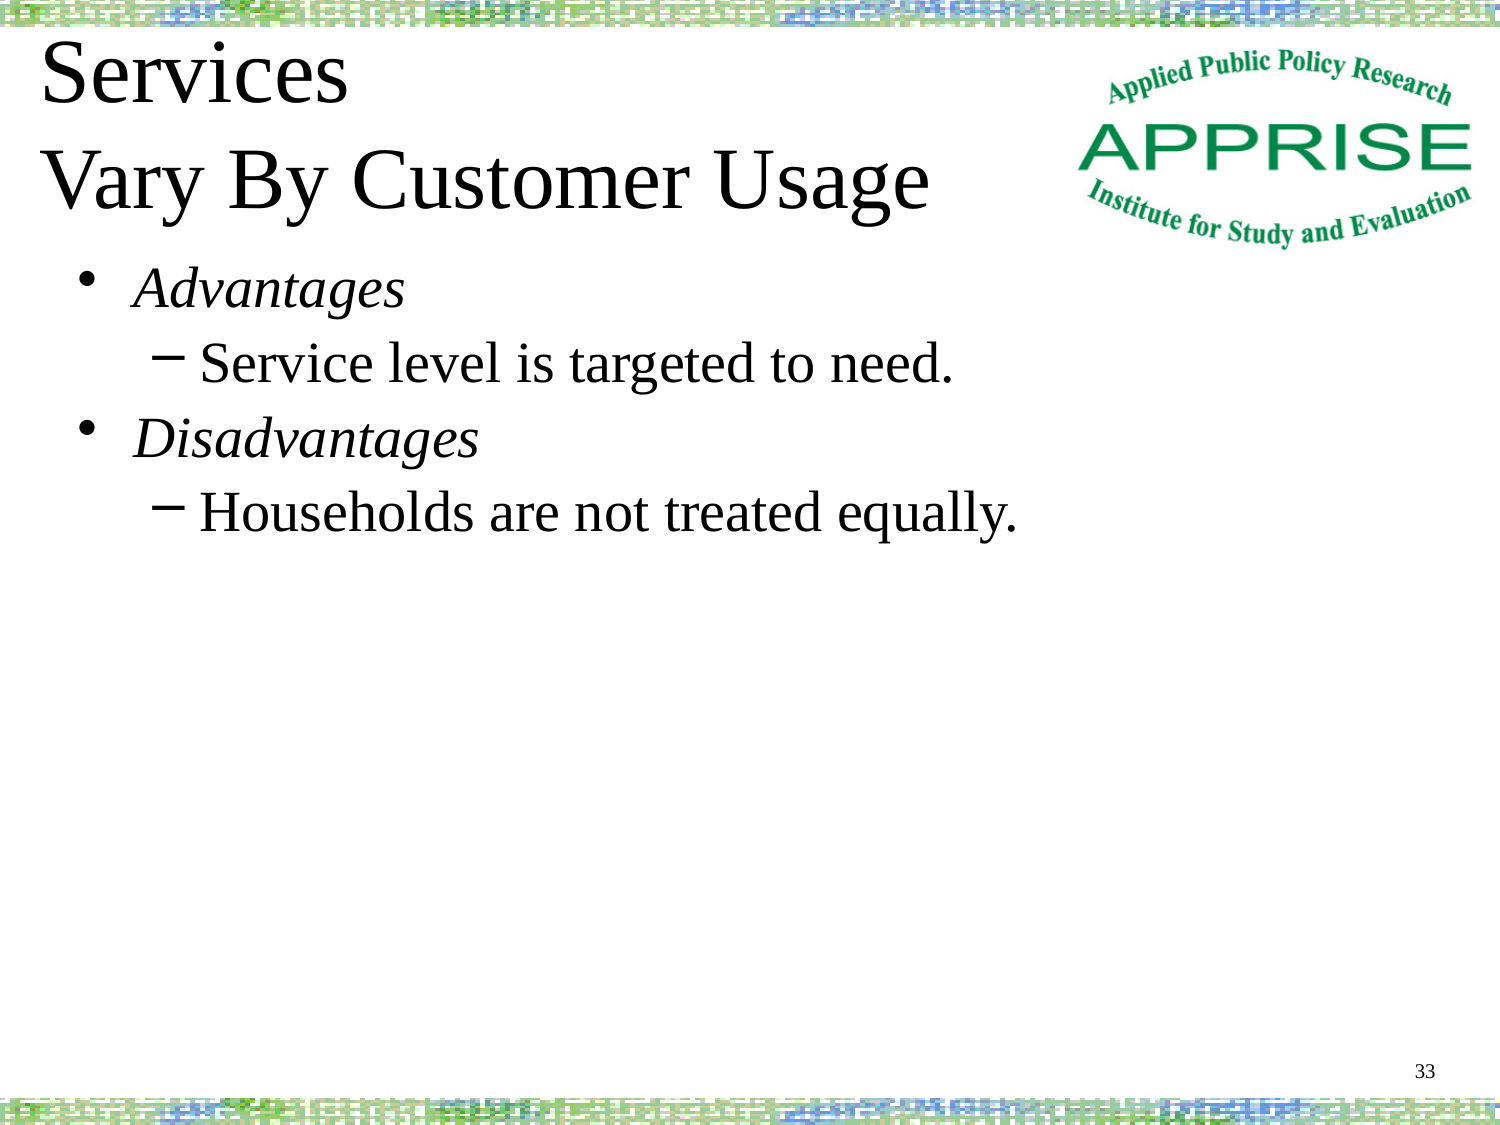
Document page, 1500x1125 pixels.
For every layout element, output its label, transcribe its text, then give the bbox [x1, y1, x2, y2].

list Advantages Service level is targeted to need. Disadvantages Households are not treated equally. [62, 249, 1438, 926]
picture [0, 1098, 1500, 1125]
title Services Vary By Customer Usage [24, 35, 1044, 213]
picture [0, 0, 1500, 276]
text_box 33 [1399, 1050, 1463, 1090]
